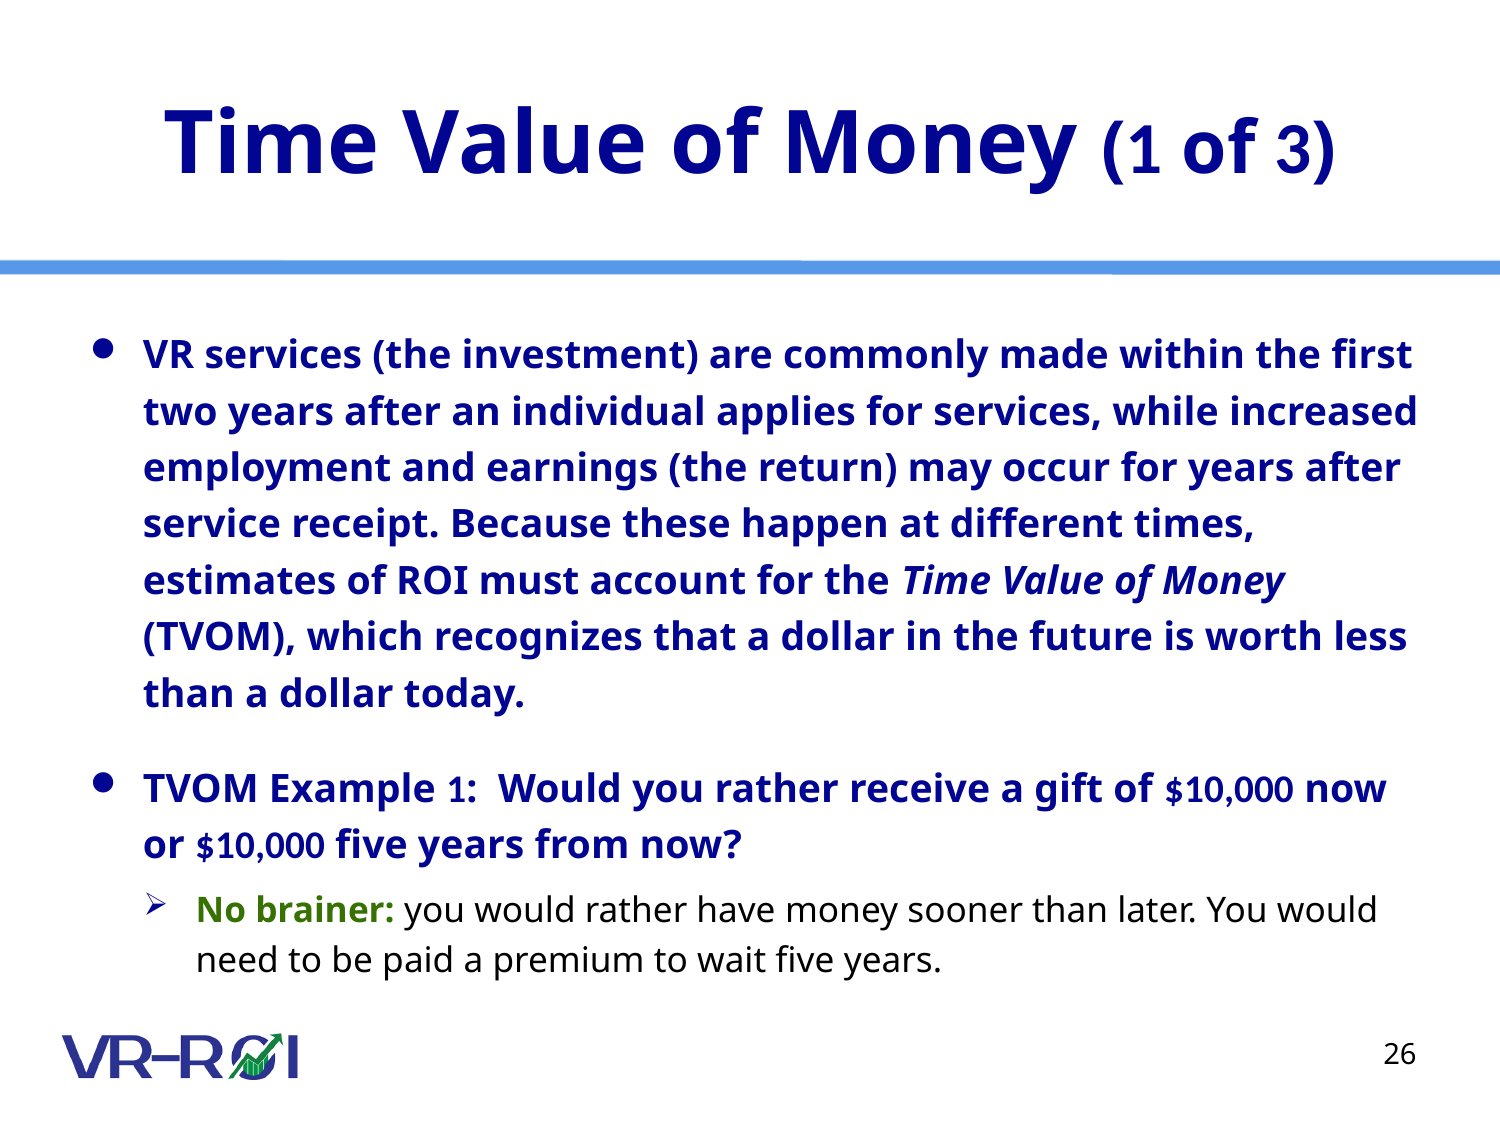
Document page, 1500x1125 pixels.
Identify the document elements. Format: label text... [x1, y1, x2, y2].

list VR services (the investment) are commonly made within the first two years after an individual applies for services, while increased employment and earnings (the return) may occur for years after service receipt. Because these happen at different times, estimates of ROI must account for the Time Value of Money (TVOM), which recognizes that a dollar in the future is worth less than a dollar today. TVOM Example 1: Would you rather receive a gift of $10,000 now or $10,000 five years from now? No brainer: you would rather have money sooner than later. You would need to be paid a premium to wait five years. [75, 312, 1450, 988]
slide_number 26 [1350, 1025, 1450, 1085]
picture [50, 1026, 313, 1107]
title Time Value of Money (1 of 3) [75, 45, 1425, 233]
